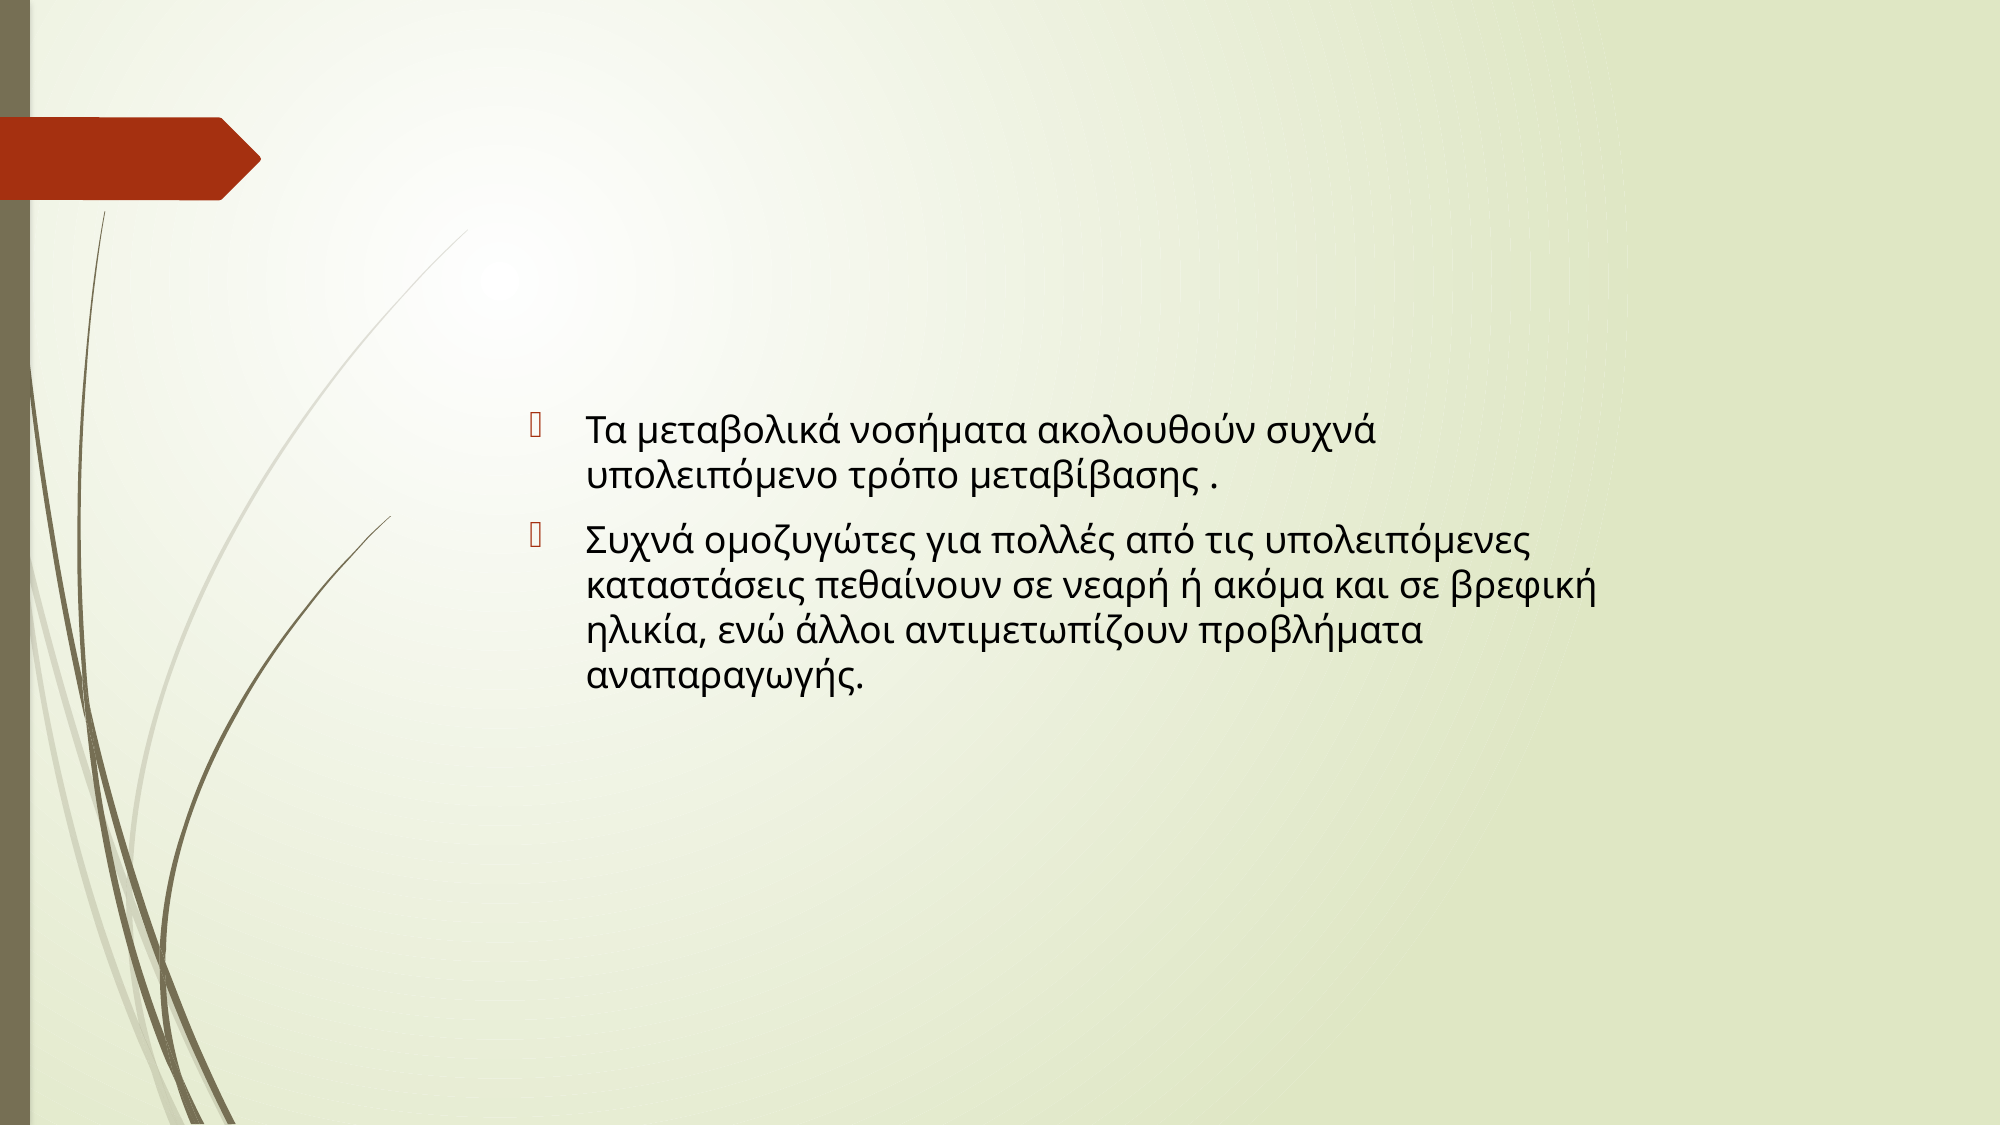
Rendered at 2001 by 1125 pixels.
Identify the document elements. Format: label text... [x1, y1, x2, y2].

list Τα μεταβολικά νοσήματα ακολουθούν συχνά υπολειπόμενο τρόπο μεταβίβασης . Συχνά ομοζυγώτες για πολλές από τις υπολειπόμενες καταστάσεις πεθαίνουν σε νεαρή ή ακόμα και σε βρεφική ηλικία, ενώ άλλοι αντιμετωπίζουν προβλήματα αναπαραγωγής. [514, 398, 1650, 1125]
